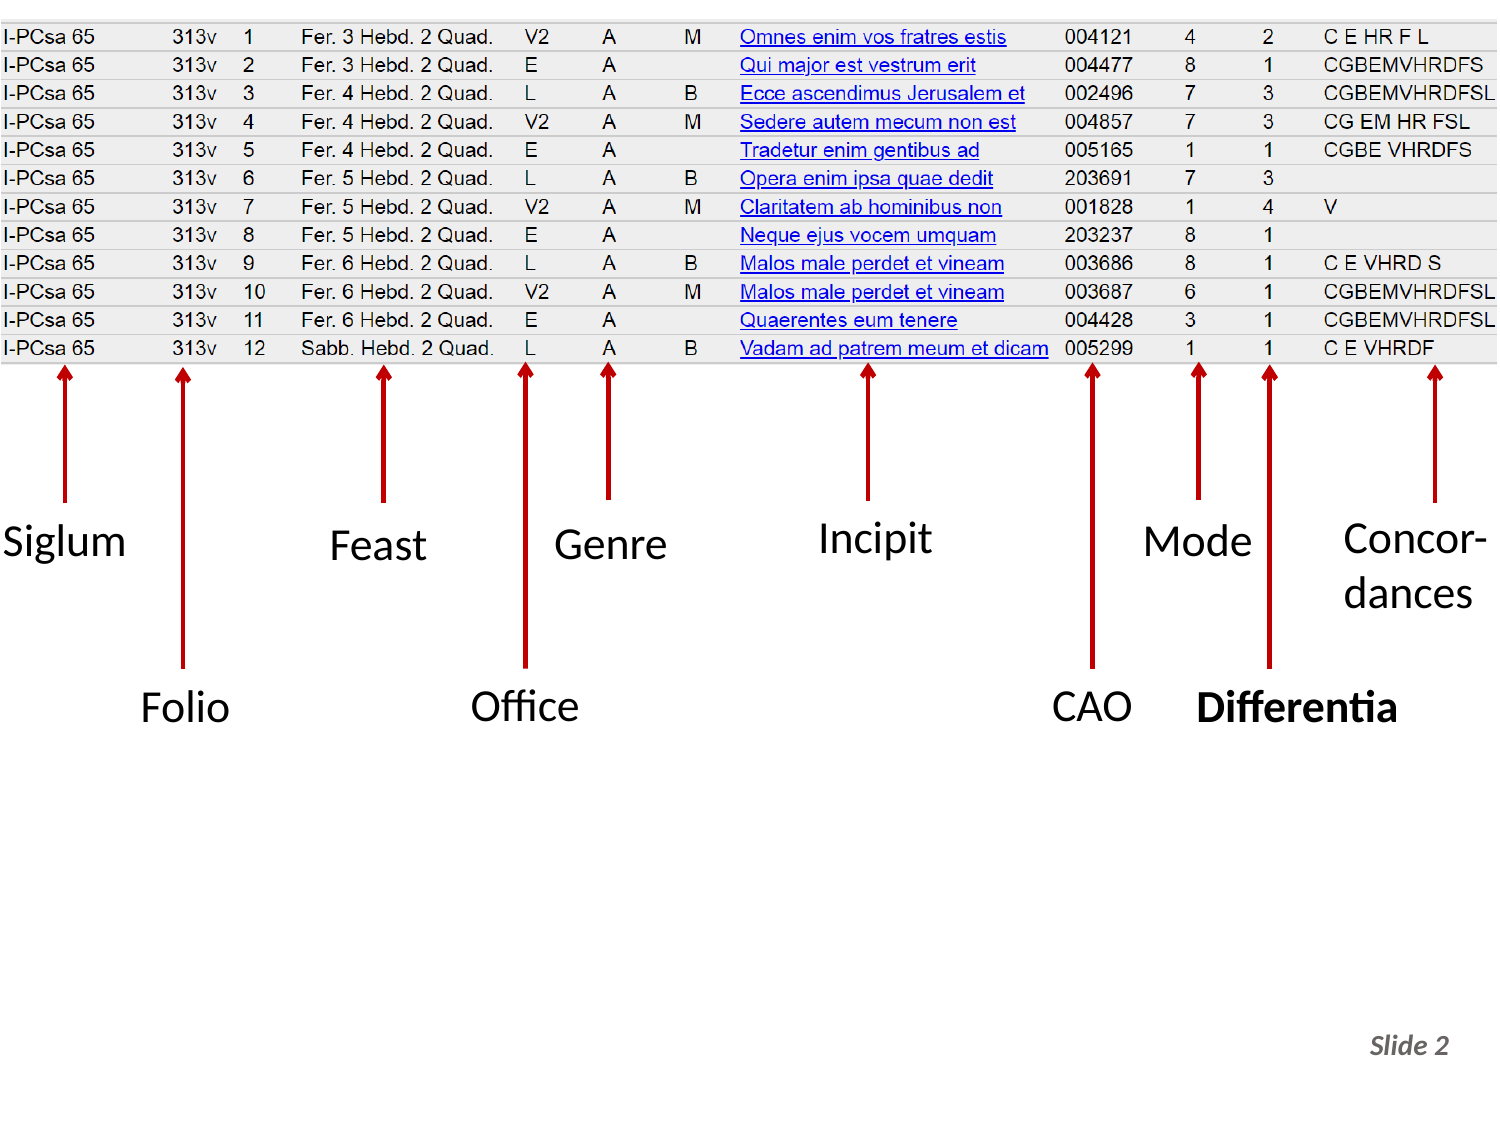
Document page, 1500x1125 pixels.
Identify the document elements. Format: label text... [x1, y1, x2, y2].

picture [0, 18, 1500, 366]
text_box Office [455, 668, 595, 739]
text_box Folio [125, 668, 246, 739]
text_box Genre [539, 505, 683, 576]
text_box Feast [314, 506, 443, 577]
text_box Siglum [0, 503, 142, 574]
text_box CAO [1037, 668, 1148, 739]
text_box Differentia [1181, 668, 1414, 739]
text_box Concor- dances [1328, 500, 1500, 625]
text_box Incipit [803, 500, 949, 571]
text_box Mode [1127, 503, 1266, 574]
text_box Slide 2 [1173, 1018, 1464, 1069]
